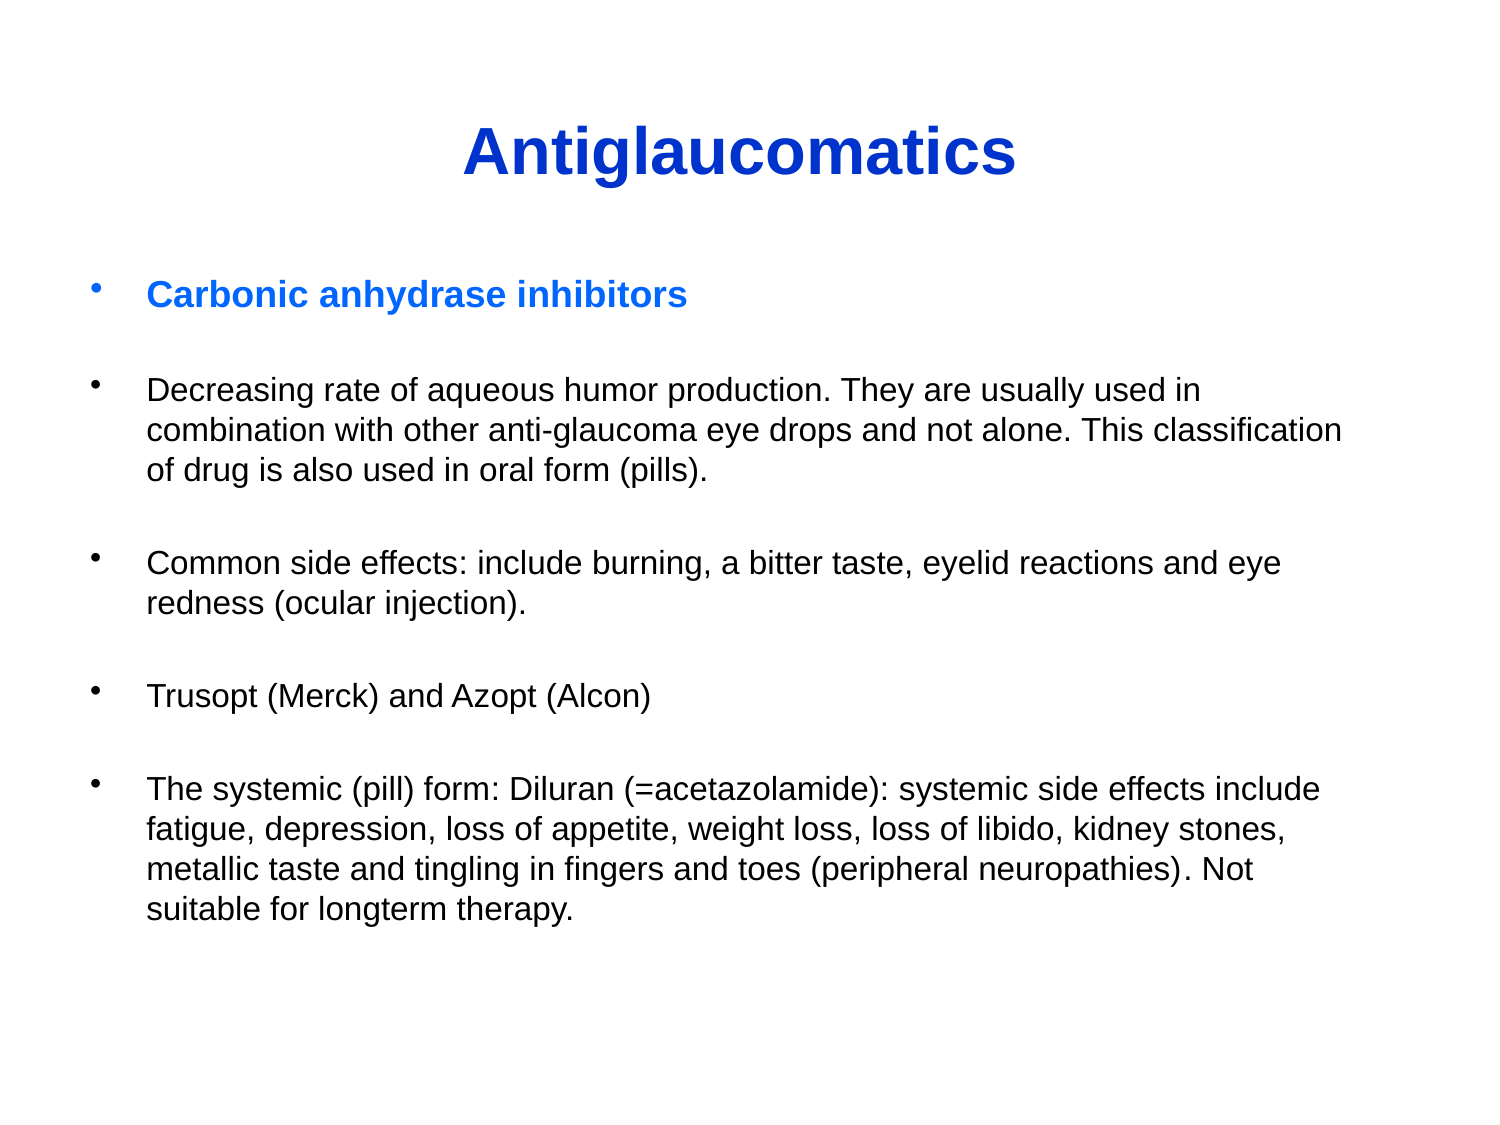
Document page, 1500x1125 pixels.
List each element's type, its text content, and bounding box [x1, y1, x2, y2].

title Antiglaucomatics [64, 54, 1415, 243]
list Carbonic anhydrase inhibitors Decreasing rate of aqueous humor production. They are usually used in combination with other anti-glaucoma eye drops and not alone. This classification of drug is also used in oral form (pills). Common side effects: include burning, a bitter taste, eyelid reactions and eye redness (ocular injection). Trusopt (Merck) and Azopt (Alcon) The systemic (pill) form: Diluran (=acetazolamide): systemic side effects include fatigue, depression, loss of appetite, weight loss, loss of libido, kidney stones, metallic taste and tingling in fingers and toes (peripheral neuropathies). Not suitable for longterm therapy. [75, 262, 1376, 1005]
